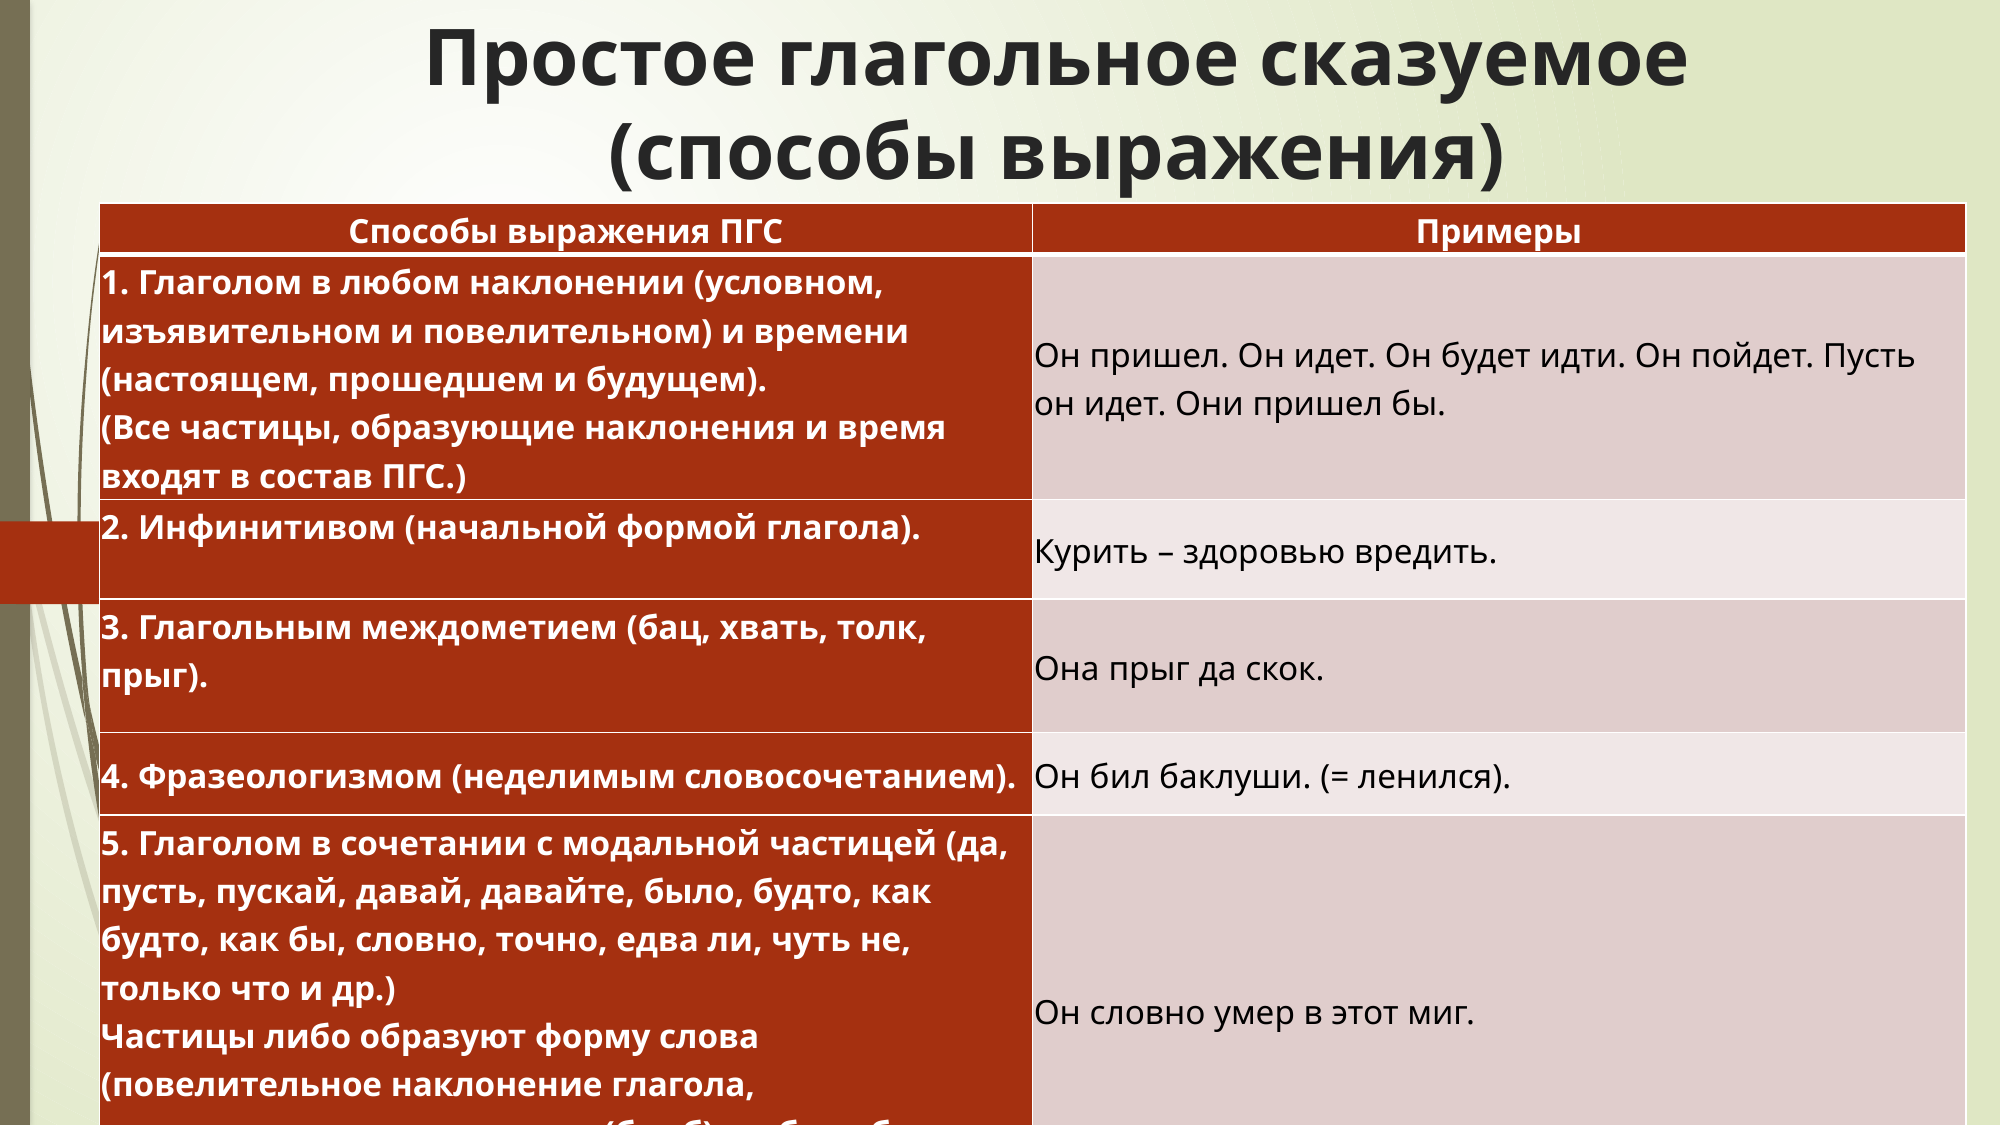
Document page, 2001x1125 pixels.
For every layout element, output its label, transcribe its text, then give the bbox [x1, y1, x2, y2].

table_cell Курить – здоровью вредить. [1033, 500, 1965, 598]
table_cell Он словно умер в этот миг. [1033, 816, 1965, 1125]
title Простое глагольное сказуемое (способы выражения) [291, 0, 1823, 202]
table_cell 5. Глаголом в сочетании с модальной частицей (да, пусть, пускай, давай, давайте, было, будто, как будто, как бы, словно, точно, едва ли, чуть не, только что и др.) Частицы либо образуют форму слова (повелительное наклонение глагола, сослагательное наклонение (бы, б), либо добавляют оттенок значения. [100, 816, 1032, 1125]
table_header Способы выражения ПГС [100, 204, 1032, 252]
table_cell 1. Глаголом в любом наклонении (условном, изъявительном и повелительном) и времени (настоящем, прошедшем и будущем). (Все частицы, образующие наклонения и время входят в состав ПГС.) [100, 257, 1032, 499]
table_cell Он пришел. Он идет. Он будет идти. Он пойдет. Пусть он идет. Они пришел бы. [1033, 257, 1965, 499]
table_cell 4. Фразеологизмом (неделимым словосочетанием). [100, 733, 1032, 814]
table_cell Она прыг да скок. [1033, 600, 1965, 732]
table_cell 3. Глагольным междометием (бац, хвать, толк, прыг). [100, 600, 1032, 732]
table_cell Он бил баклуши. (= ленился). [1033, 733, 1965, 814]
table_header Примеры [1033, 204, 1965, 252]
table_cell 2. Инфинитивом (начальной формой глагола). [100, 500, 1032, 598]
